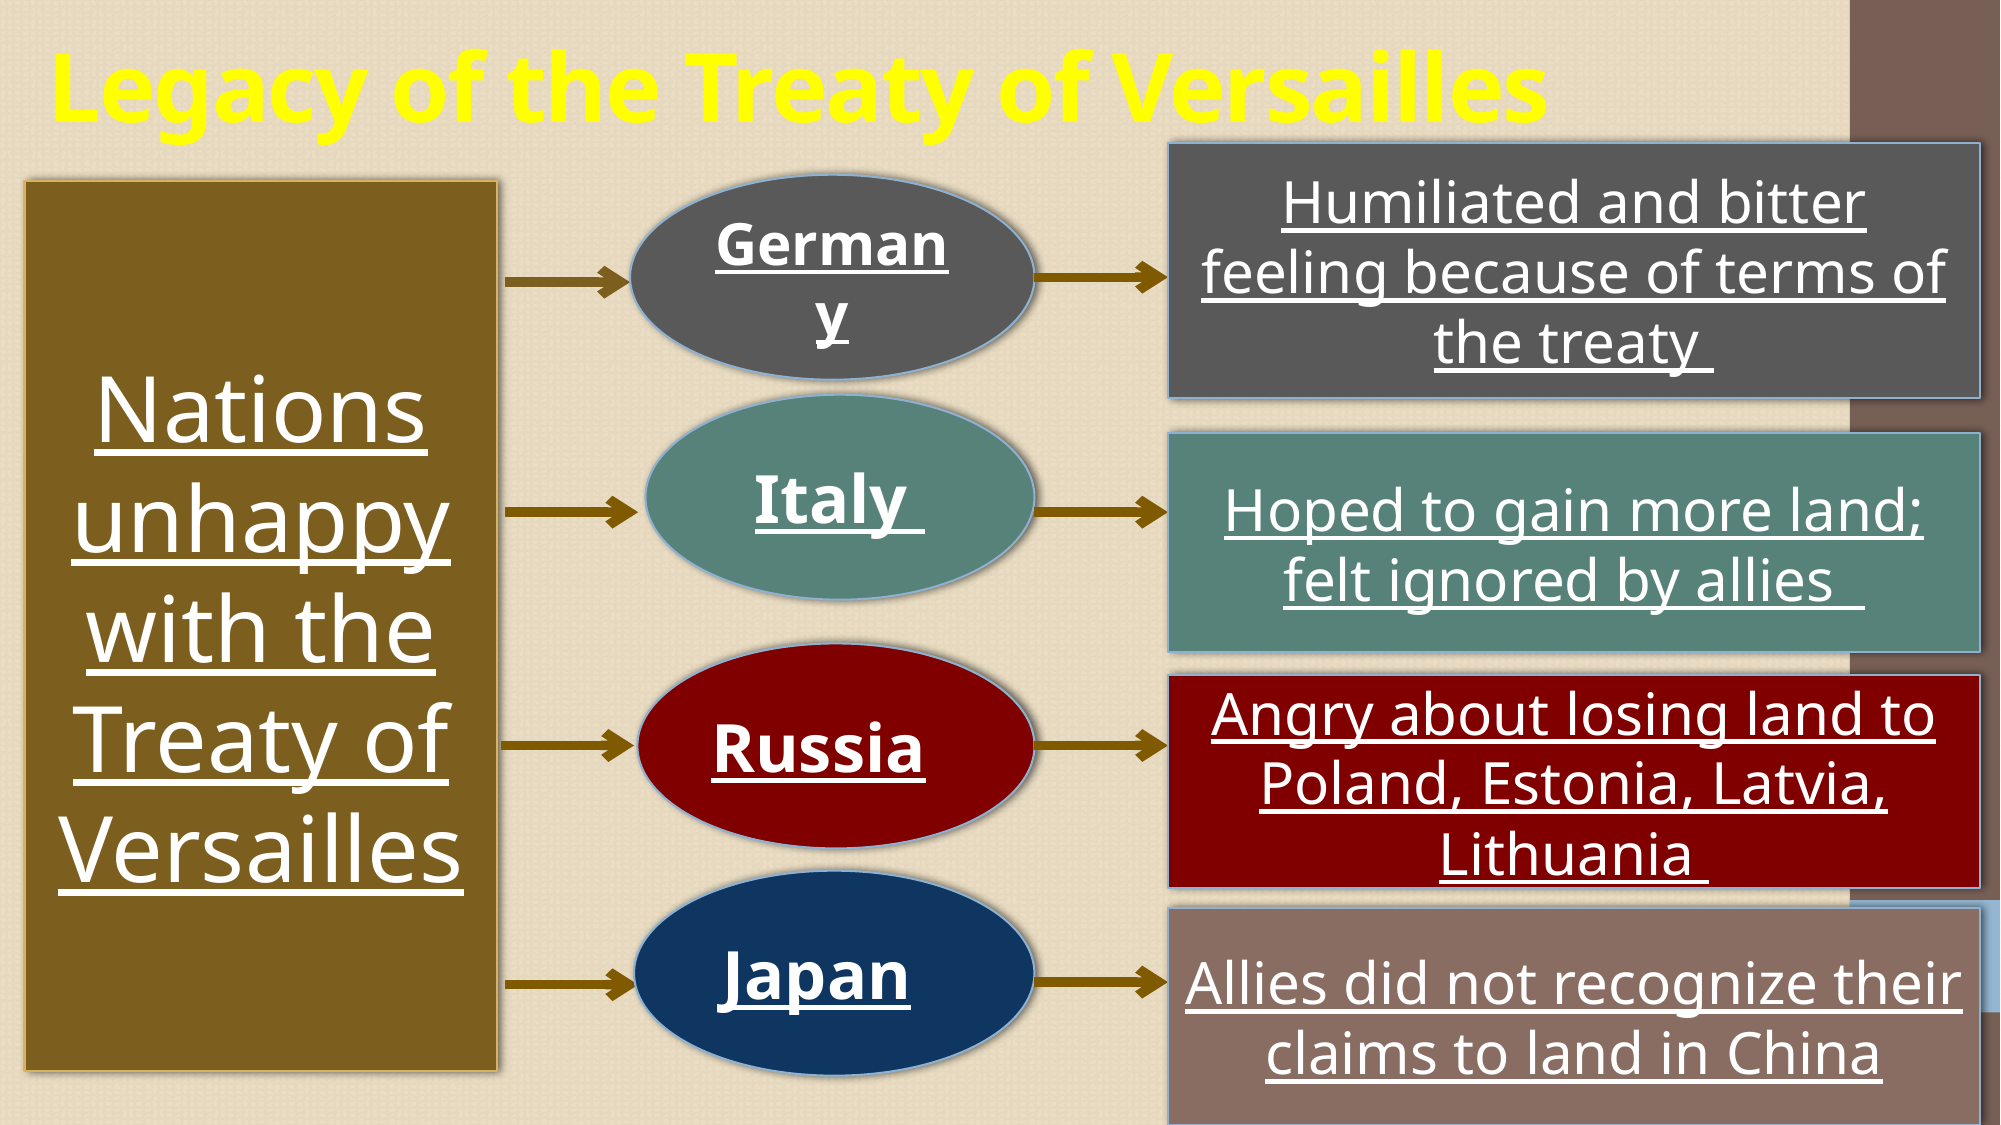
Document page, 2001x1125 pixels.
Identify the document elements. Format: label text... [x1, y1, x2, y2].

text_box Japan [632, 869, 1036, 1077]
text_box Nations unhappy with the Treaty of Versailles [23, 180, 498, 1072]
text_box Germany [629, 173, 1036, 381]
text_box Russia [636, 642, 1036, 850]
title Legacy of the Treaty of Versailles [32, 3, 1851, 166]
text_box Humiliated and bitter feeling because of terms of the treaty [1167, 142, 1981, 399]
text_box Italy [644, 393, 1036, 601]
text_box Angry about losing land to Poland, Estonia, Latvia, Lithuania [1167, 674, 1981, 889]
text_box Hoped to gain more land; felt ignored by allies [1167, 432, 1981, 653]
text_box Allies did not recognize their claims to land in China [1167, 907, 1981, 1125]
